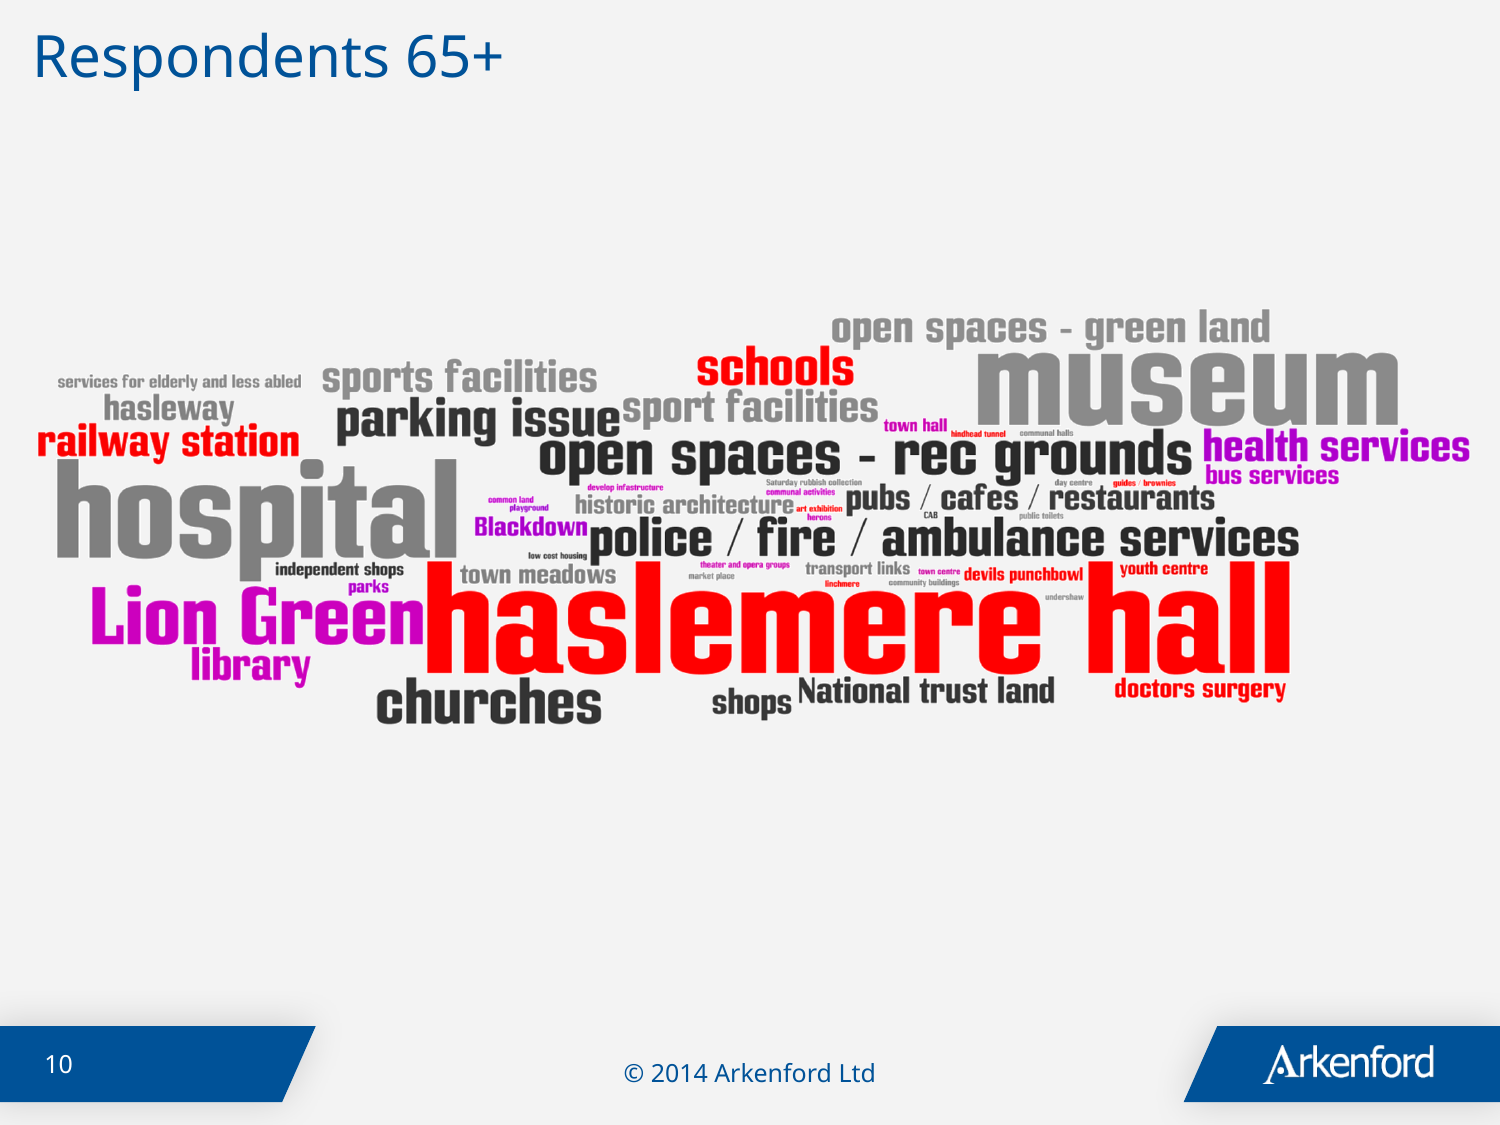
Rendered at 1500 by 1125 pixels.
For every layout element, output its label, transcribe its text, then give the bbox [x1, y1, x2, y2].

slide_number 10 [29, 1035, 203, 1096]
footer © 2014 Arkenford Ltd [477, 1042, 1023, 1103]
title Respondents 65+ [17, 7, 1483, 102]
picture [29, 290, 1476, 740]
picture [1261, 1045, 1438, 1084]
